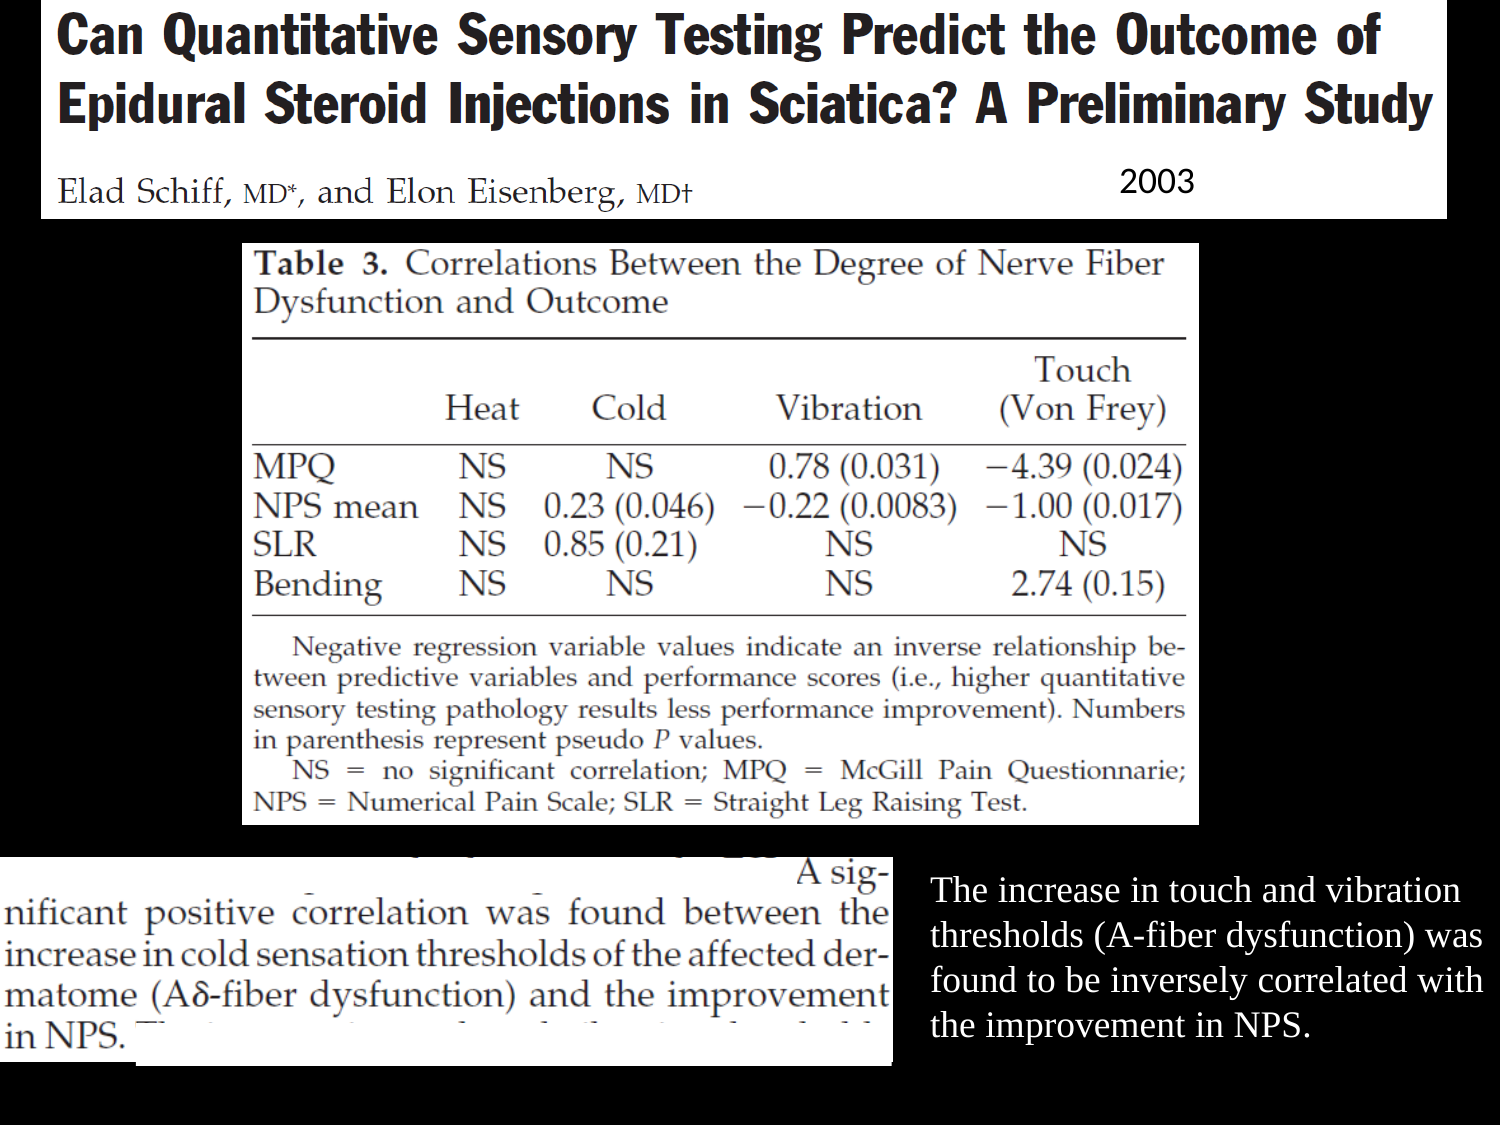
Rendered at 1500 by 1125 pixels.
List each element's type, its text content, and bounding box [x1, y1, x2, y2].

picture [0, 857, 894, 1062]
picture [41, 0, 1448, 220]
picture [241, 243, 1200, 825]
text_box The increase in touch and vibration thresholds (A-fiber dysfunction) was found to be inversely correlated with the improvement in NPS. [915, 857, 1500, 1053]
